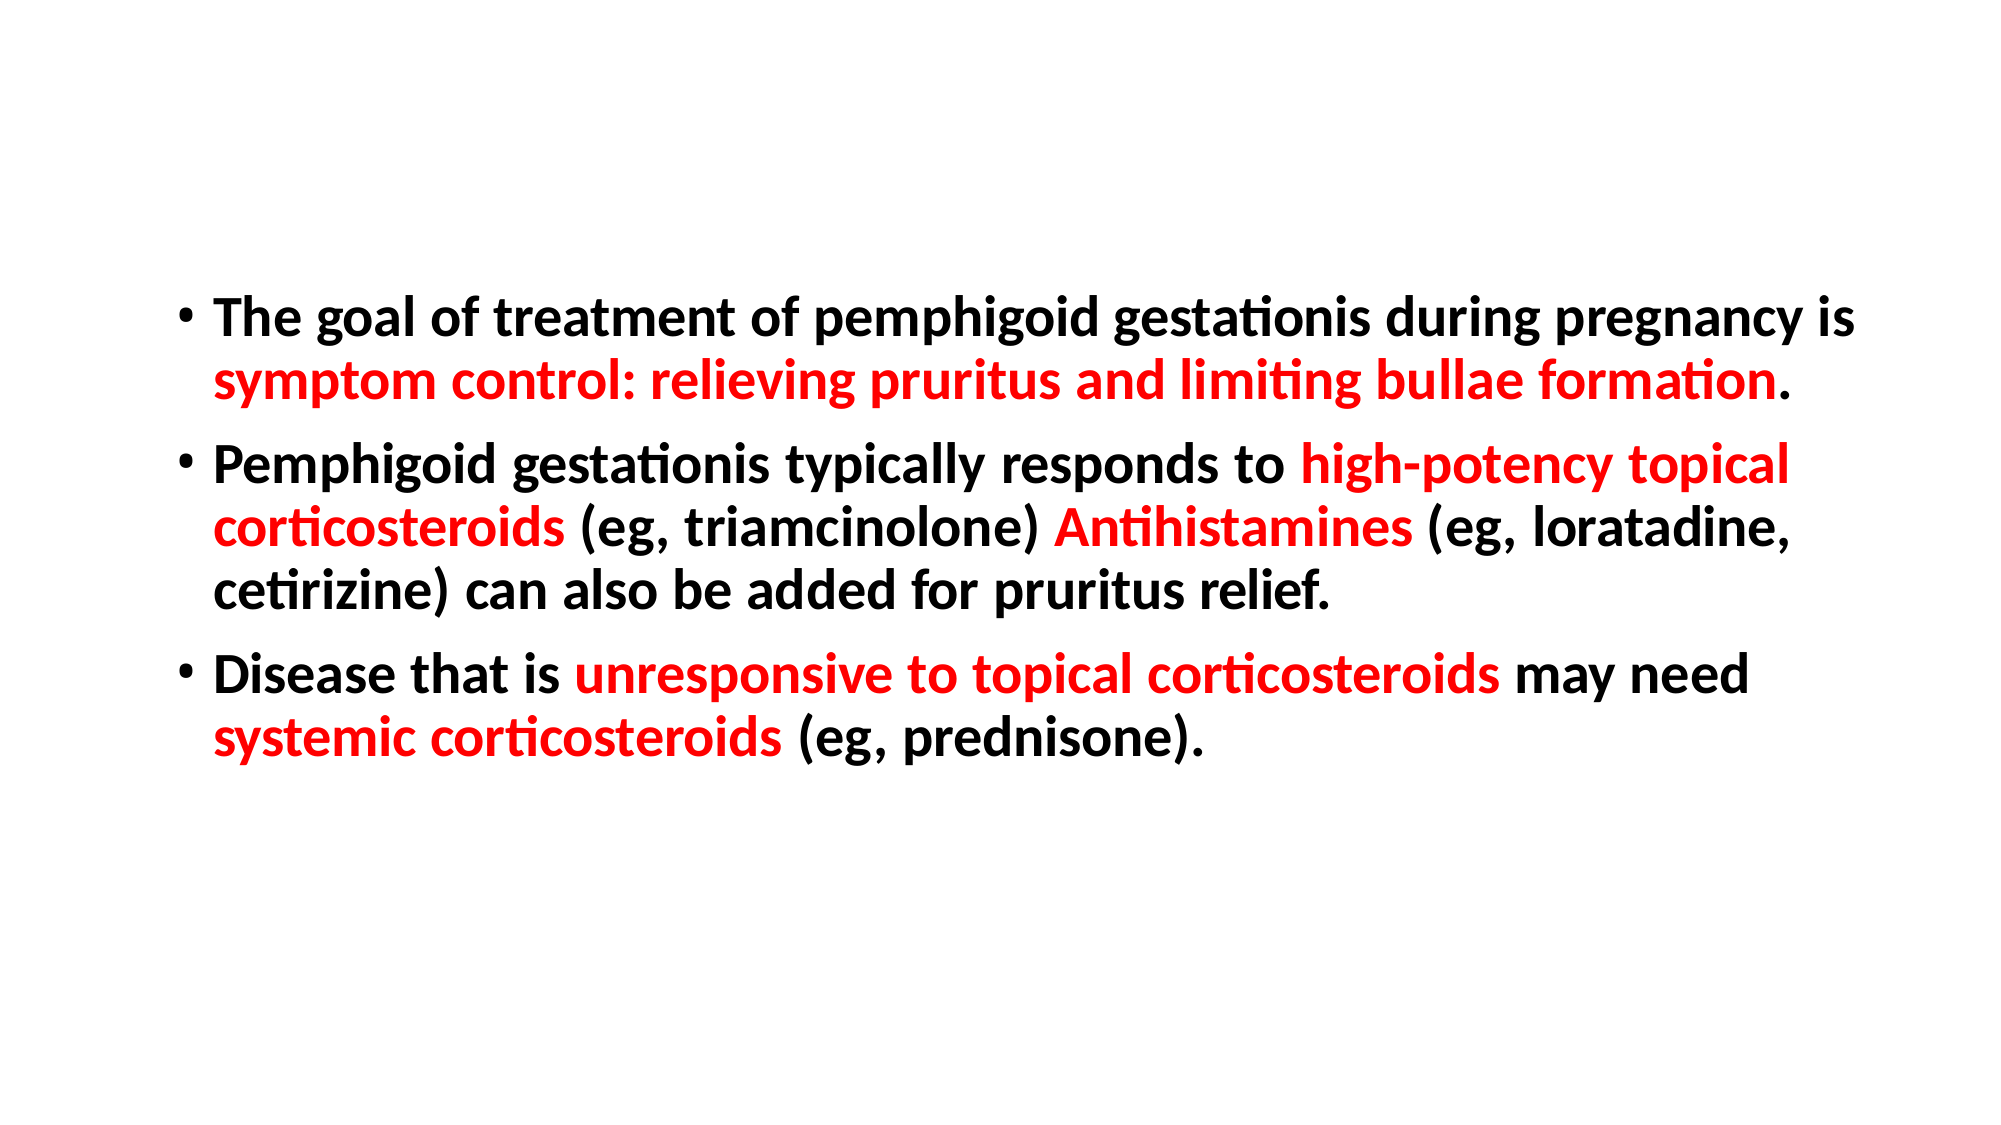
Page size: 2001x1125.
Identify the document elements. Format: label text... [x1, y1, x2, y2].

text_box The goal of treatment of pemphigoid gestationis during pregnancy is symptom control: relieving pruritus and limiting bullae formation. Pemphigoid gestationis typically responds to high-potency topical corticosteroids (eg, triamcinolone) Antihistamines (eg, loratadine, cetirizine) can also be added for pruritus relief. Disease that is unresponsive to topical corticosteroids may need systemic corticosteroids (eg, prednisone). [173, 275, 1870, 769]
